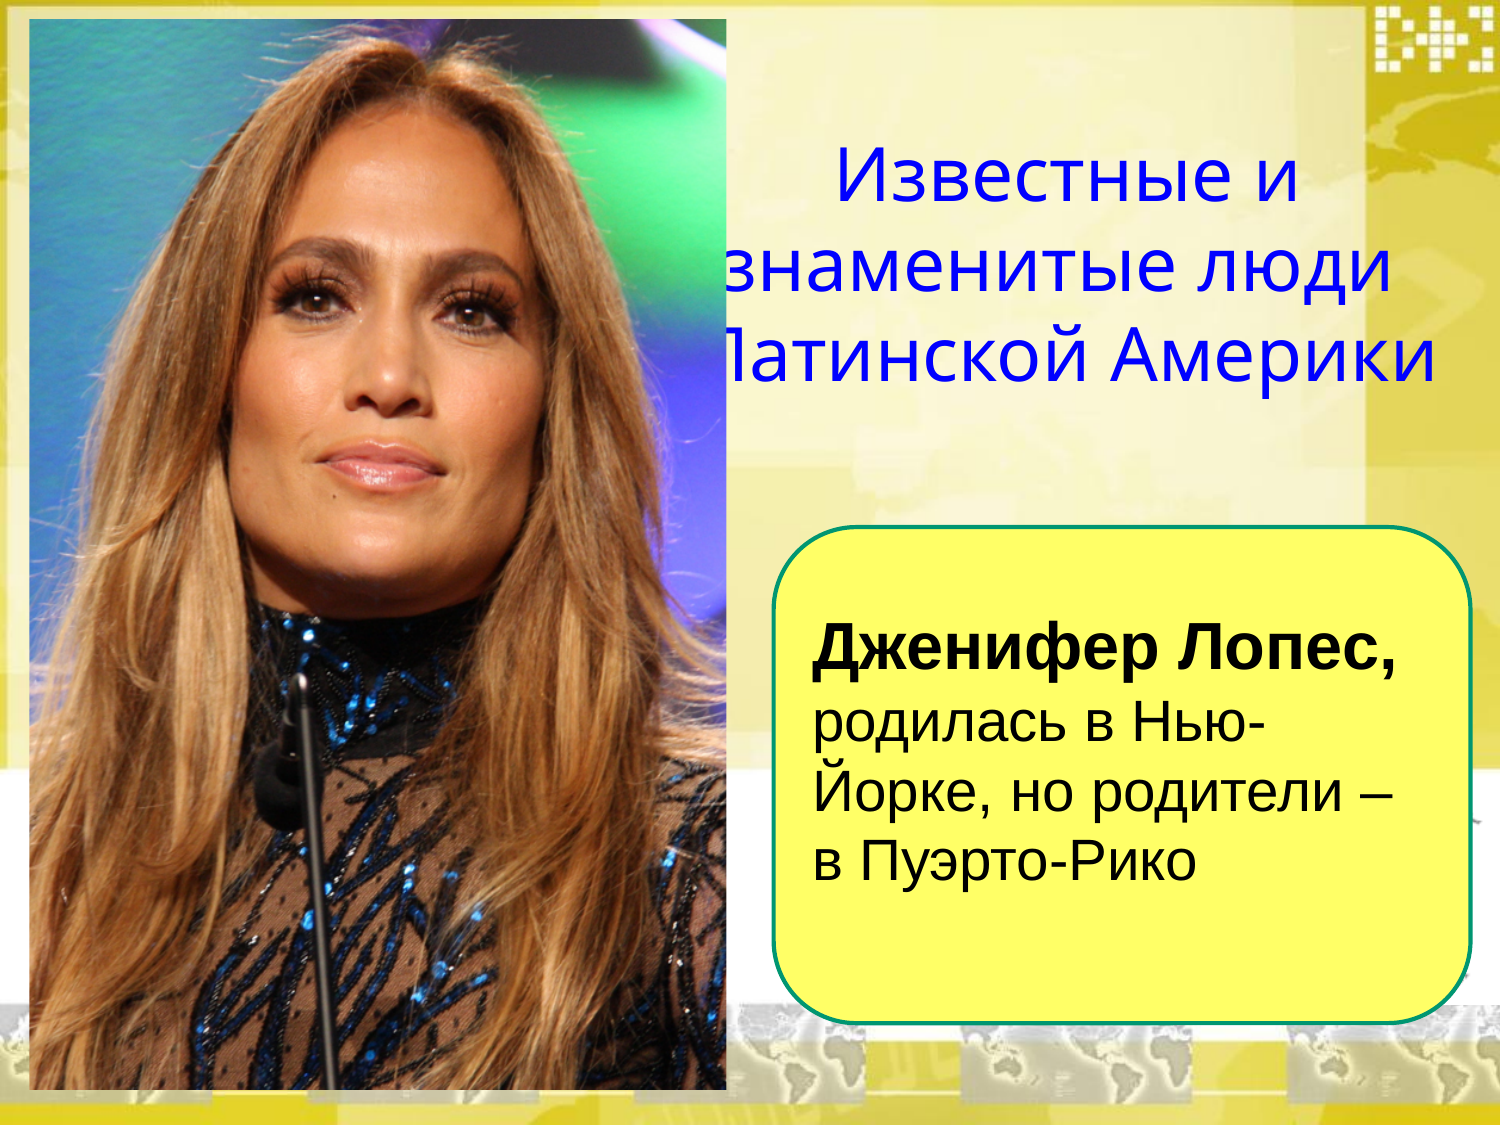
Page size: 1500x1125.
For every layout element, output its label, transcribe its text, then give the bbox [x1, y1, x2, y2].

text_box Дженифер Лопес, родилась в Нью-Йорке, но родители – в Пуэрто-Рико [771, 524, 1473, 1026]
picture [0, 0, 1500, 1125]
title Известные и знаменитые люди Латинской Америки [730, 30, 1469, 492]
